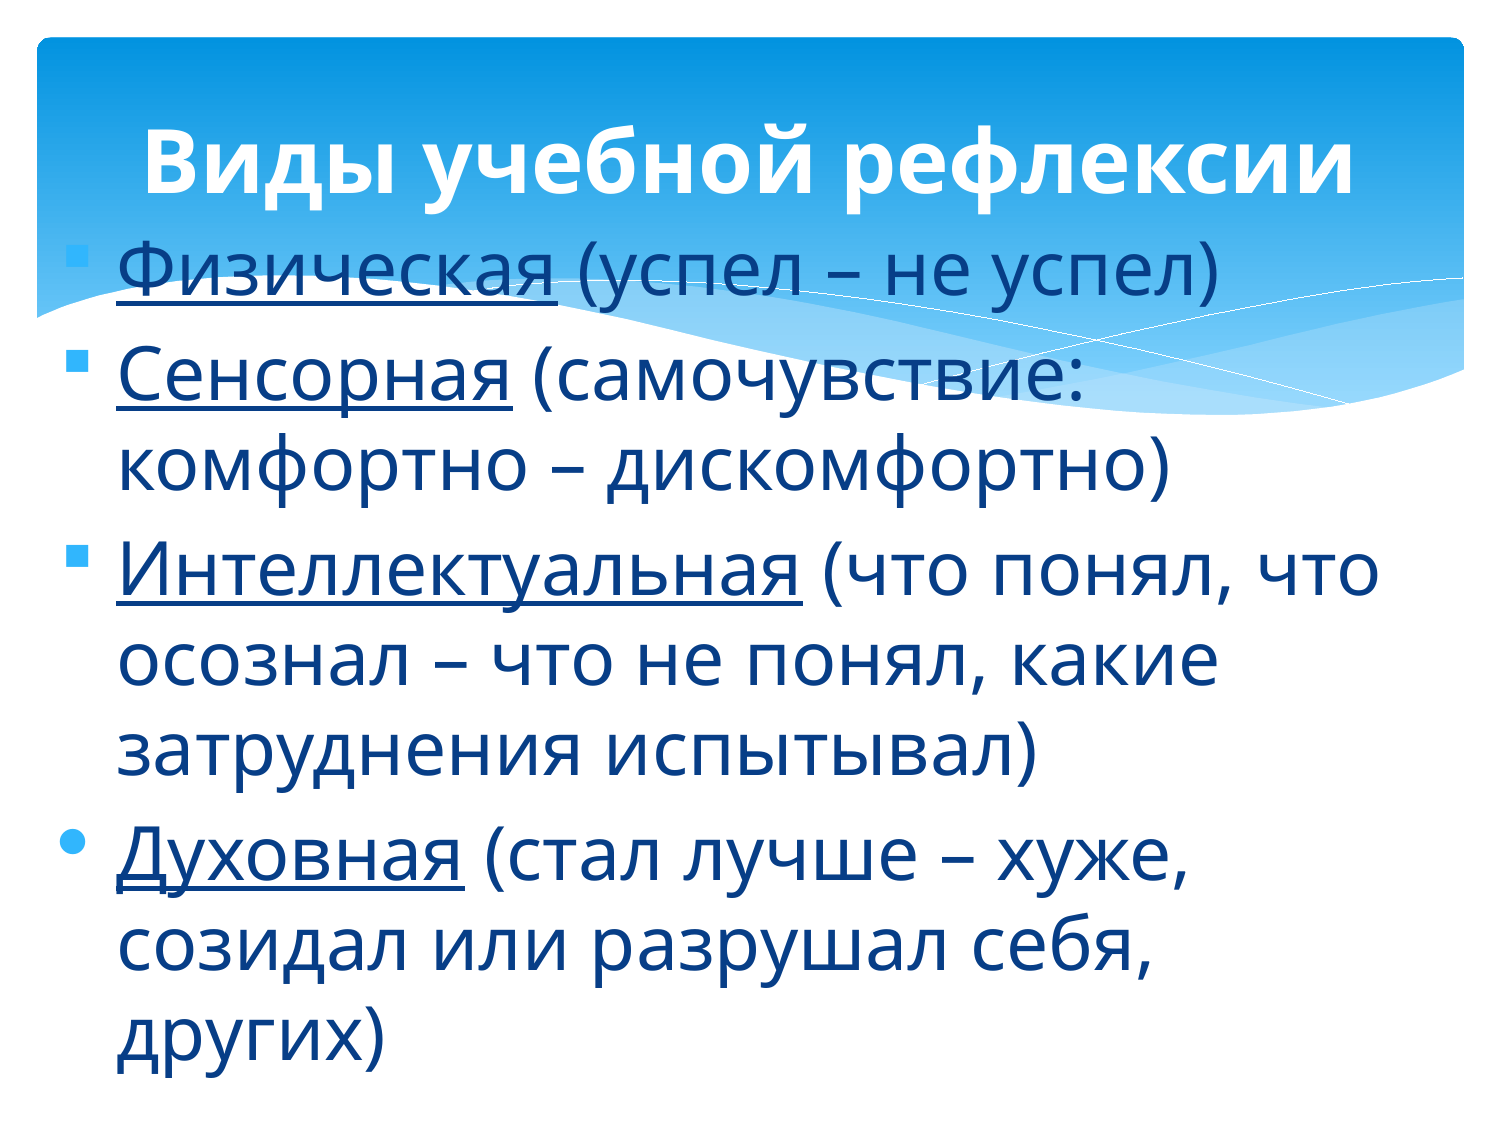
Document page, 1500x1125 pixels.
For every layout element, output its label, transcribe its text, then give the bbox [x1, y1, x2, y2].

title Виды учебной рефлексии [75, 55, 1425, 213]
list Физическая (успел – не успел) Сенсорная (самочувствие: комфортно – дискомфортно) Интеллектуальная (что понял, что осознал – что не понял, какие затруднения испытывал) Духовная (стал лучше – хуже, созидал или разрушал себя, других) [45, 213, 1455, 1023]
